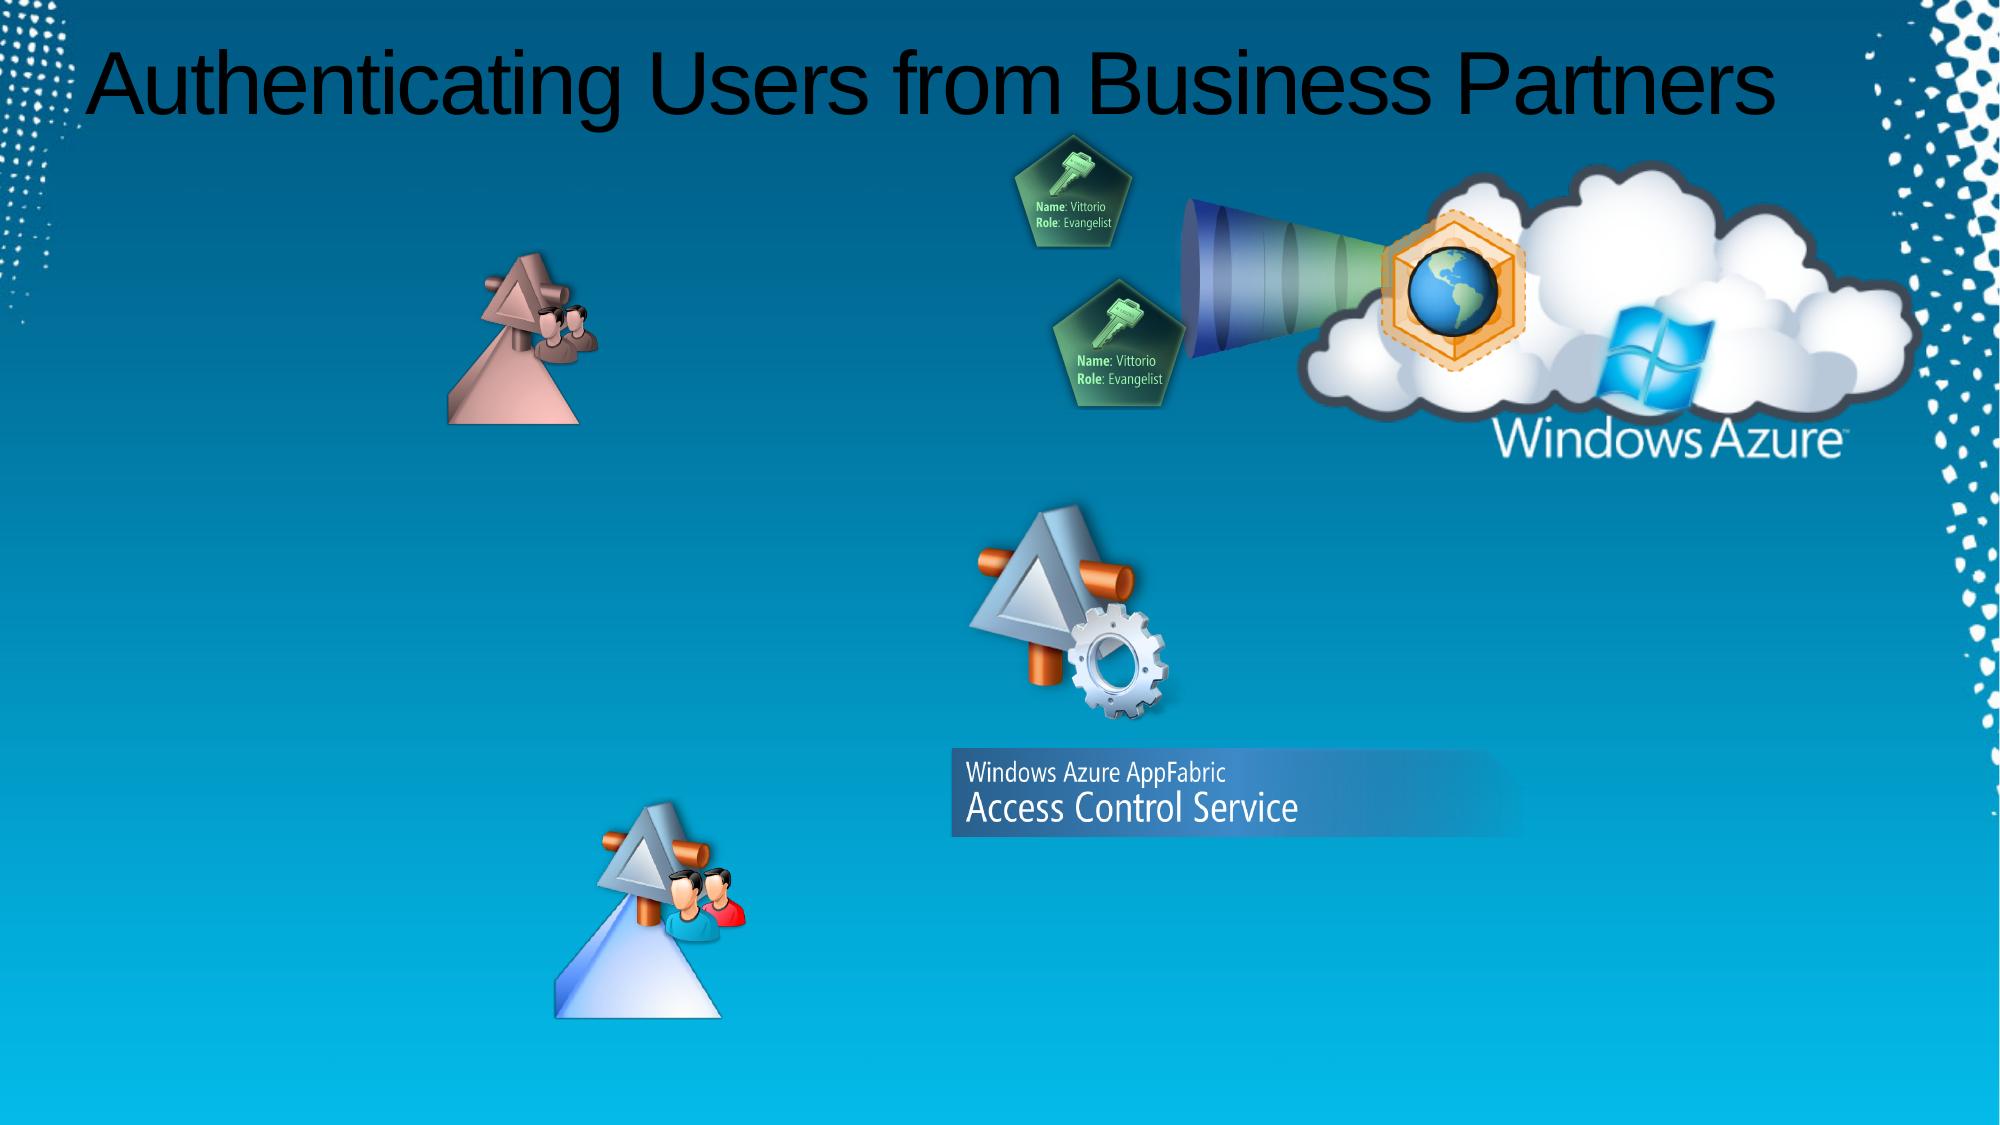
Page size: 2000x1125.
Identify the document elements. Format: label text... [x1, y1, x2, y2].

picture [1922, 200, 1934, 207]
picture [0, 24, 9, 33]
picture [1991, 747, 2000, 765]
picture [1920, 257, 1932, 264]
picture [58, 32, 66, 41]
picture [1957, 187, 1971, 200]
picture [1983, 404, 1992, 414]
picture [1995, 582, 2000, 595]
picture [0, 40, 9, 45]
picture [1960, 392, 1970, 403]
picture [1950, 359, 1960, 366]
picture [1935, 0, 2000, 306]
picture [16, 143, 21, 151]
picture [1969, 625, 1985, 642]
picture [33, 88, 42, 97]
picture [1898, 188, 1912, 198]
picture [1946, 155, 1961, 167]
picture [0, 155, 5, 163]
picture [1941, 324, 1952, 332]
picture [1979, 657, 1995, 676]
picture [1932, 235, 1943, 241]
picture [953, 749, 1470, 836]
title Authenticating Users from Business Partners [85, 37, 1914, 138]
picture [1963, 535, 1977, 550]
picture [1988, 547, 2000, 561]
picture [1935, 379, 1948, 391]
picture [1802, 429, 1817, 458]
picture [1982, 714, 1993, 729]
picture [24, 72, 32, 79]
picture [1972, 570, 1986, 583]
picture [28, 42, 36, 53]
picture [1016, 136, 1131, 246]
picture [11, 55, 21, 64]
picture [38, 74, 47, 80]
picture [9, 84, 15, 91]
picture [41, 59, 48, 67]
picture [1994, 382, 2000, 391]
picture [1925, 87, 1941, 99]
picture [1963, 278, 1976, 291]
picture [1972, 312, 1985, 322]
picture [556, 803, 745, 1018]
picture [1981, 604, 2000, 620]
picture [1616, 429, 1643, 459]
picture [1993, 321, 2000, 339]
picture [1988, 691, 2000, 709]
picture [1952, 502, 1967, 516]
picture [1990, 492, 2000, 505]
picture [31, 131, 37, 138]
picture [1817, 429, 1843, 459]
picture [6, 97, 12, 105]
picture [1953, 301, 1962, 312]
picture [1911, 223, 1918, 230]
picture [1928, 399, 1939, 415]
picture [1915, 109, 1924, 119]
picture [33, 116, 40, 124]
picture [33, 0, 42, 10]
picture [1892, 212, 1902, 216]
picture [1914, 164, 1923, 177]
picture [1929, 27, 1945, 45]
picture [1926, 344, 1939, 358]
picture [1980, 460, 1987, 469]
picture [1900, 240, 1912, 254]
picture [1930, 291, 1941, 297]
picture [1935, 177, 1945, 189]
picture [1984, 349, 1992, 357]
picture [1963, 335, 1972, 344]
picture [1973, 368, 1982, 380]
picture [17, 129, 23, 136]
picture [54, 76, 60, 83]
picture [10, 69, 17, 78]
picture [1992, 438, 2000, 448]
picture [1557, 429, 1581, 458]
picture [47, 0, 57, 10]
picture [43, 42, 49, 53]
picture [1945, 213, 1955, 220]
picture [16, 22, 23, 34]
picture [1991, 637, 2000, 652]
picture [1942, 269, 1953, 276]
picture [56, 47, 64, 55]
picture [1921, 0, 1934, 8]
picture [1963, 589, 1976, 607]
picture [1978, 517, 1987, 527]
picture [29, 27, 38, 38]
picture [42, 31, 53, 39]
picture [1948, 413, 1958, 424]
picture [55, 62, 62, 69]
picture [3, 10, 11, 18]
picture [1946, 525, 1956, 533]
picture [34, 101, 43, 111]
picture [1974, 683, 1985, 694]
picture [1968, 481, 1978, 492]
picture [1942, 465, 1958, 483]
picture [449, 254, 597, 424]
picture [970, 505, 1168, 719]
picture [1919, 367, 1930, 378]
picture [1970, 426, 1980, 436]
picture [1546, 429, 1551, 458]
picture [30, 14, 40, 23]
picture [1958, 445, 1968, 460]
picture [1935, 431, 1946, 449]
picture [45, 16, 55, 24]
picture [18, 13, 26, 19]
picture [26, 57, 34, 68]
picture [1909, 274, 1920, 291]
picture [1938, 122, 1950, 133]
picture [1955, 557, 1965, 573]
picture [13, 41, 25, 49]
picture [18, 0, 29, 6]
picture [1889, 152, 1901, 166]
picture [1773, 429, 1797, 459]
picture [1955, 246, 1965, 256]
picture [1054, 161, 1929, 459]
picture [1925, 141, 1935, 155]
picture [1645, 429, 1702, 459]
